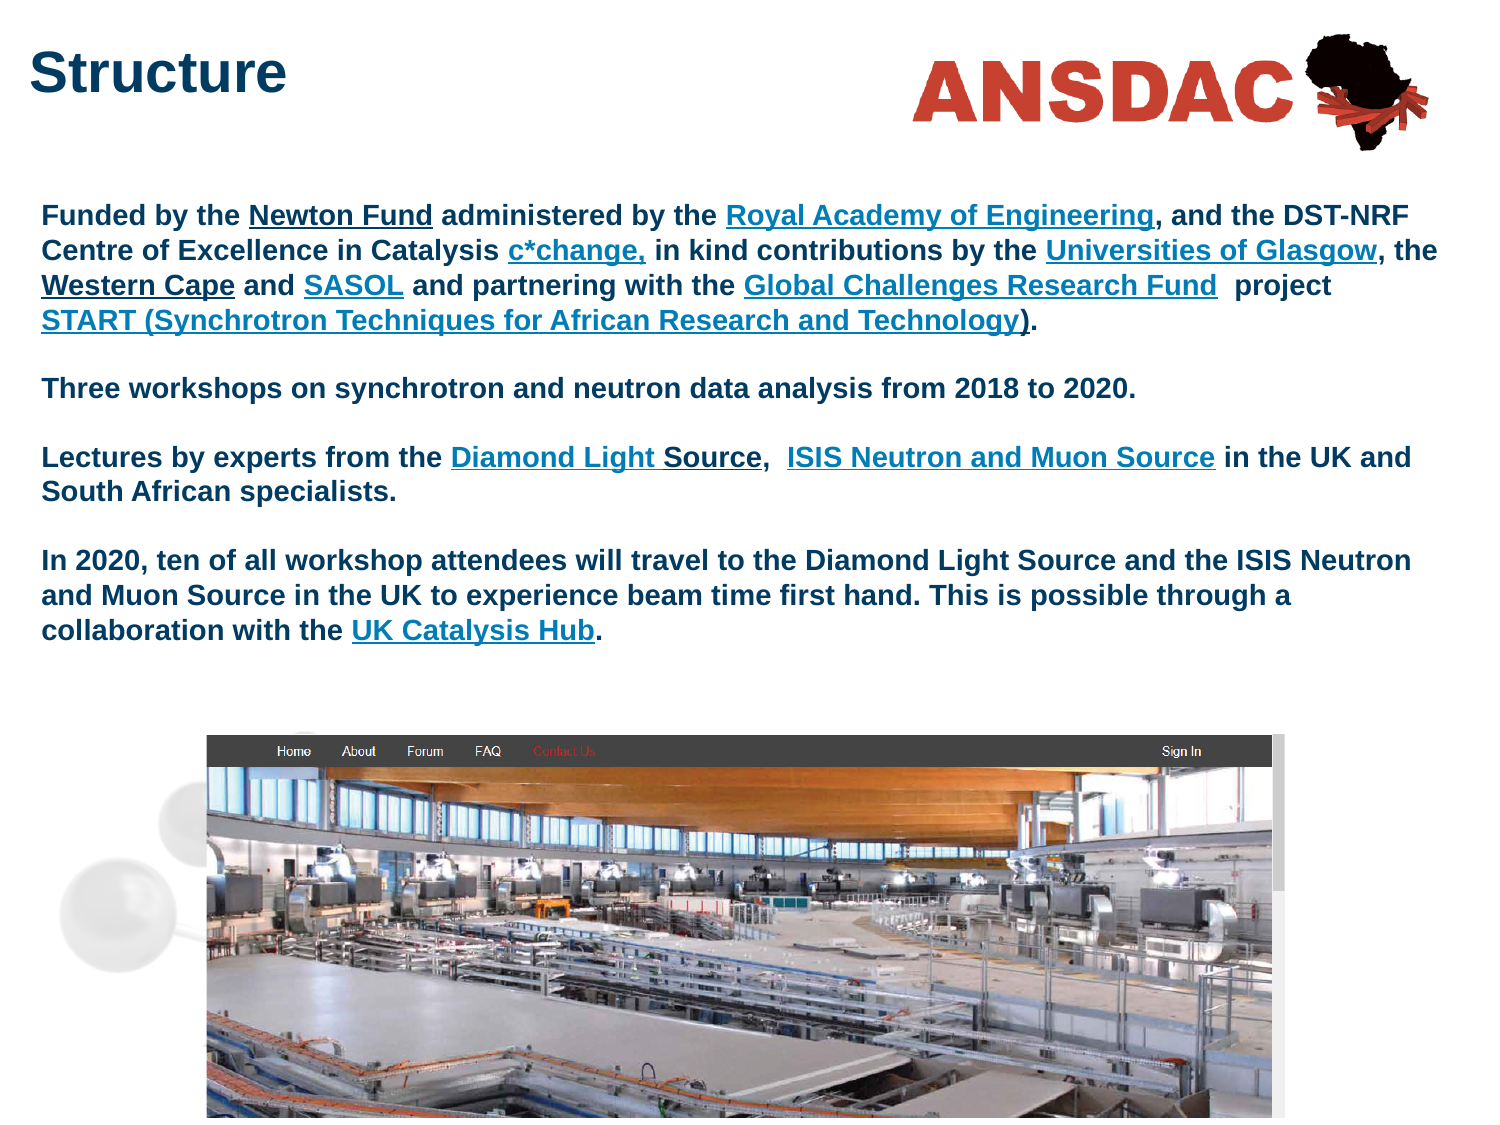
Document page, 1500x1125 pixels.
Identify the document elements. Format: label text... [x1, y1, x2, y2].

picture [584, 6, 1495, 185]
picture [38, 704, 1286, 1118]
title Structure [29, 7, 582, 126]
list Funded by the Newton Fund administered by the Royal Academy of Engineering, and the DST-NRF Centre of Excellence in Catalysis c*change, in kind contributions by the Universities of Glasgow, the Western Cape and SASOL and partnering with the Global Challenges Research Fund project START (Synchrotron Techniques for African Research and Technology). Three workshops on synchrotron and neutron data analysis from 2018 to 2020. Lectures by experts from the Diamond Light Source, ISIS Neutron and Muon Source in the UK and South African specialists. In 2020, ten of all workshop attendees will travel to the Diamond Light Source and the ISIS Neutron and Muon Source in the UK to experience beam time first hand. This is possible through a collaboration with the UK Catalysis Hub. [41, 196, 1459, 953]
